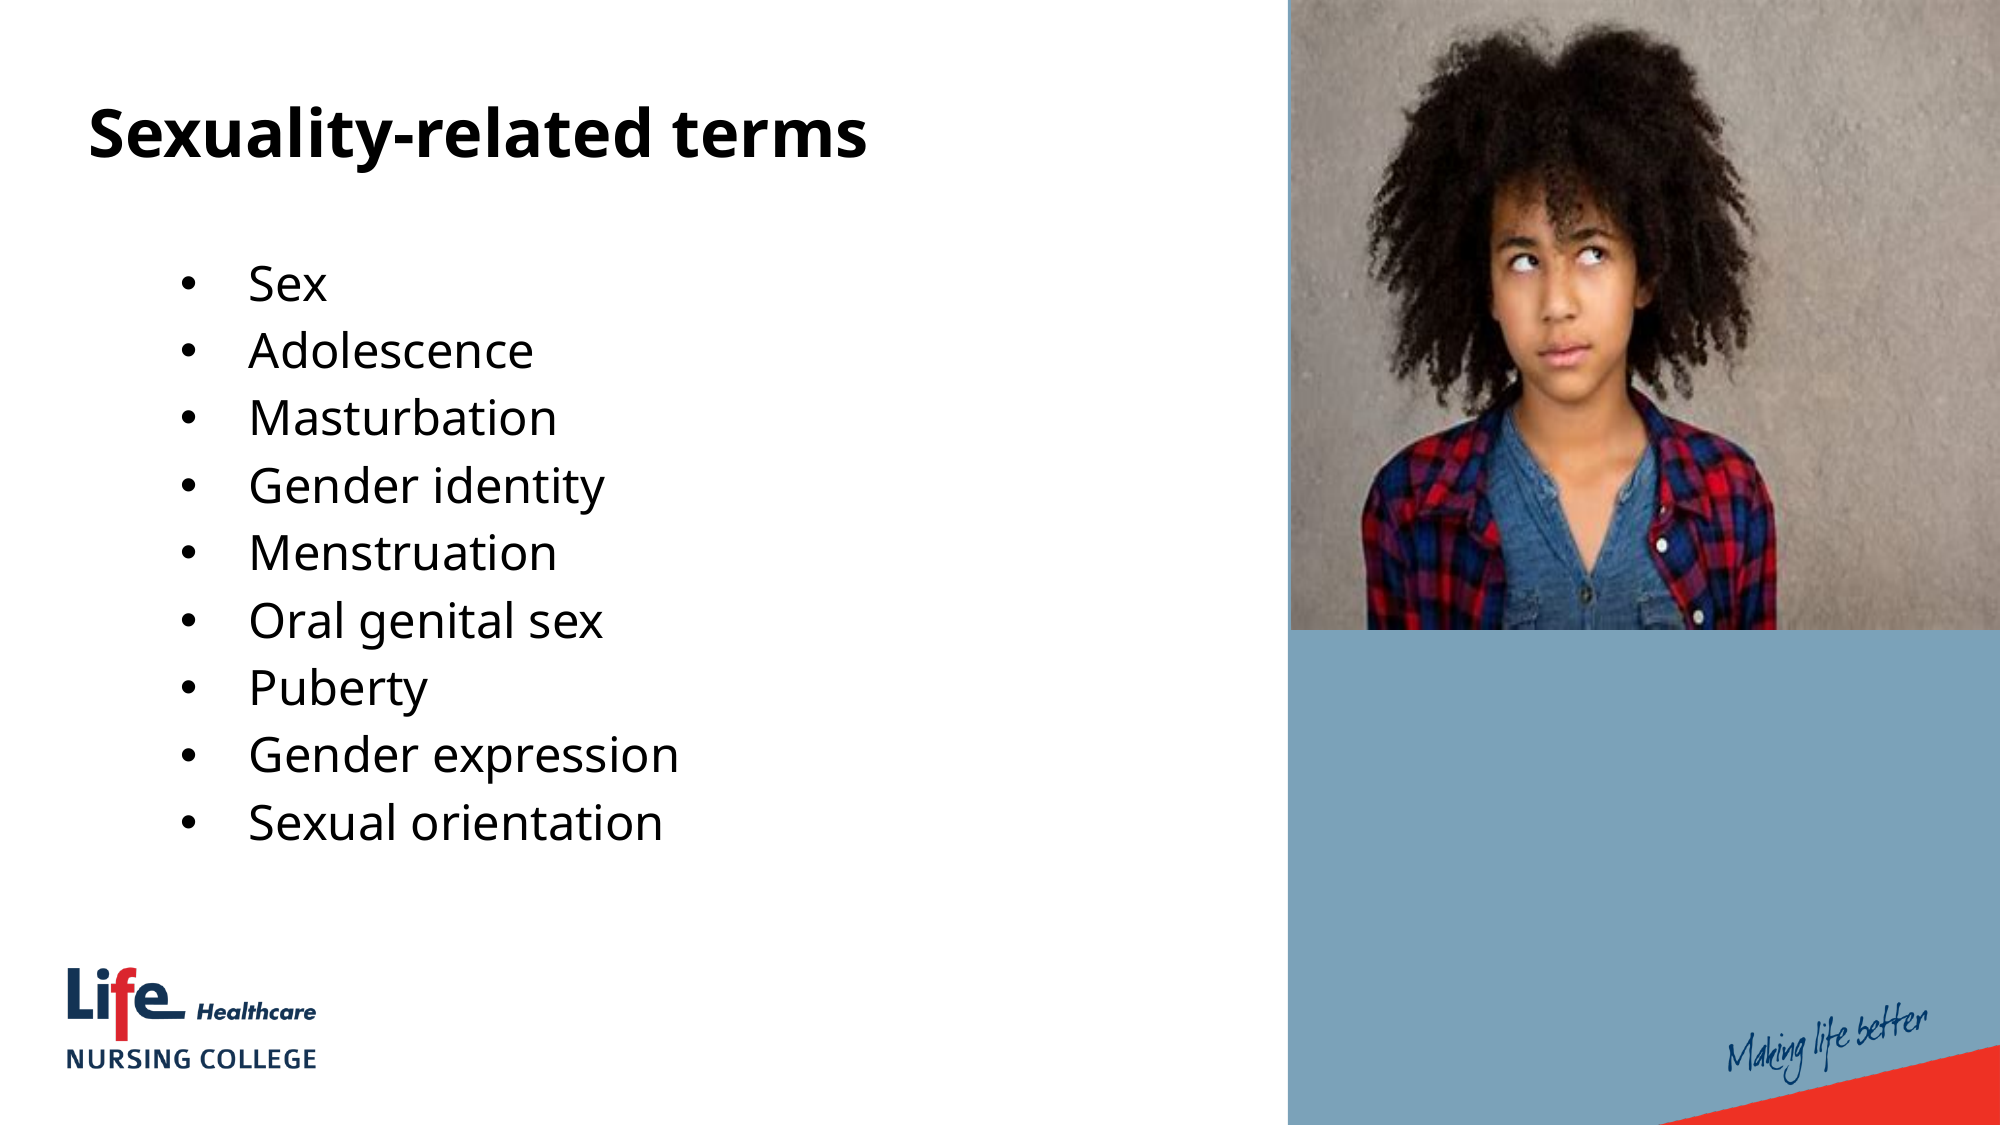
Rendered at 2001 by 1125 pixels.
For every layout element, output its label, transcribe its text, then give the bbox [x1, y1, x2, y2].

list Sex Adolescence Masturbation Gender identity Menstruation Oral genital sex Puberty Gender expression Sexual orientation [165, 251, 1145, 867]
picture [1291, 0, 2000, 631]
picture [48, 953, 328, 1084]
title Sexuality-related terms [73, 102, 1291, 170]
picture [1658, 999, 2000, 1125]
